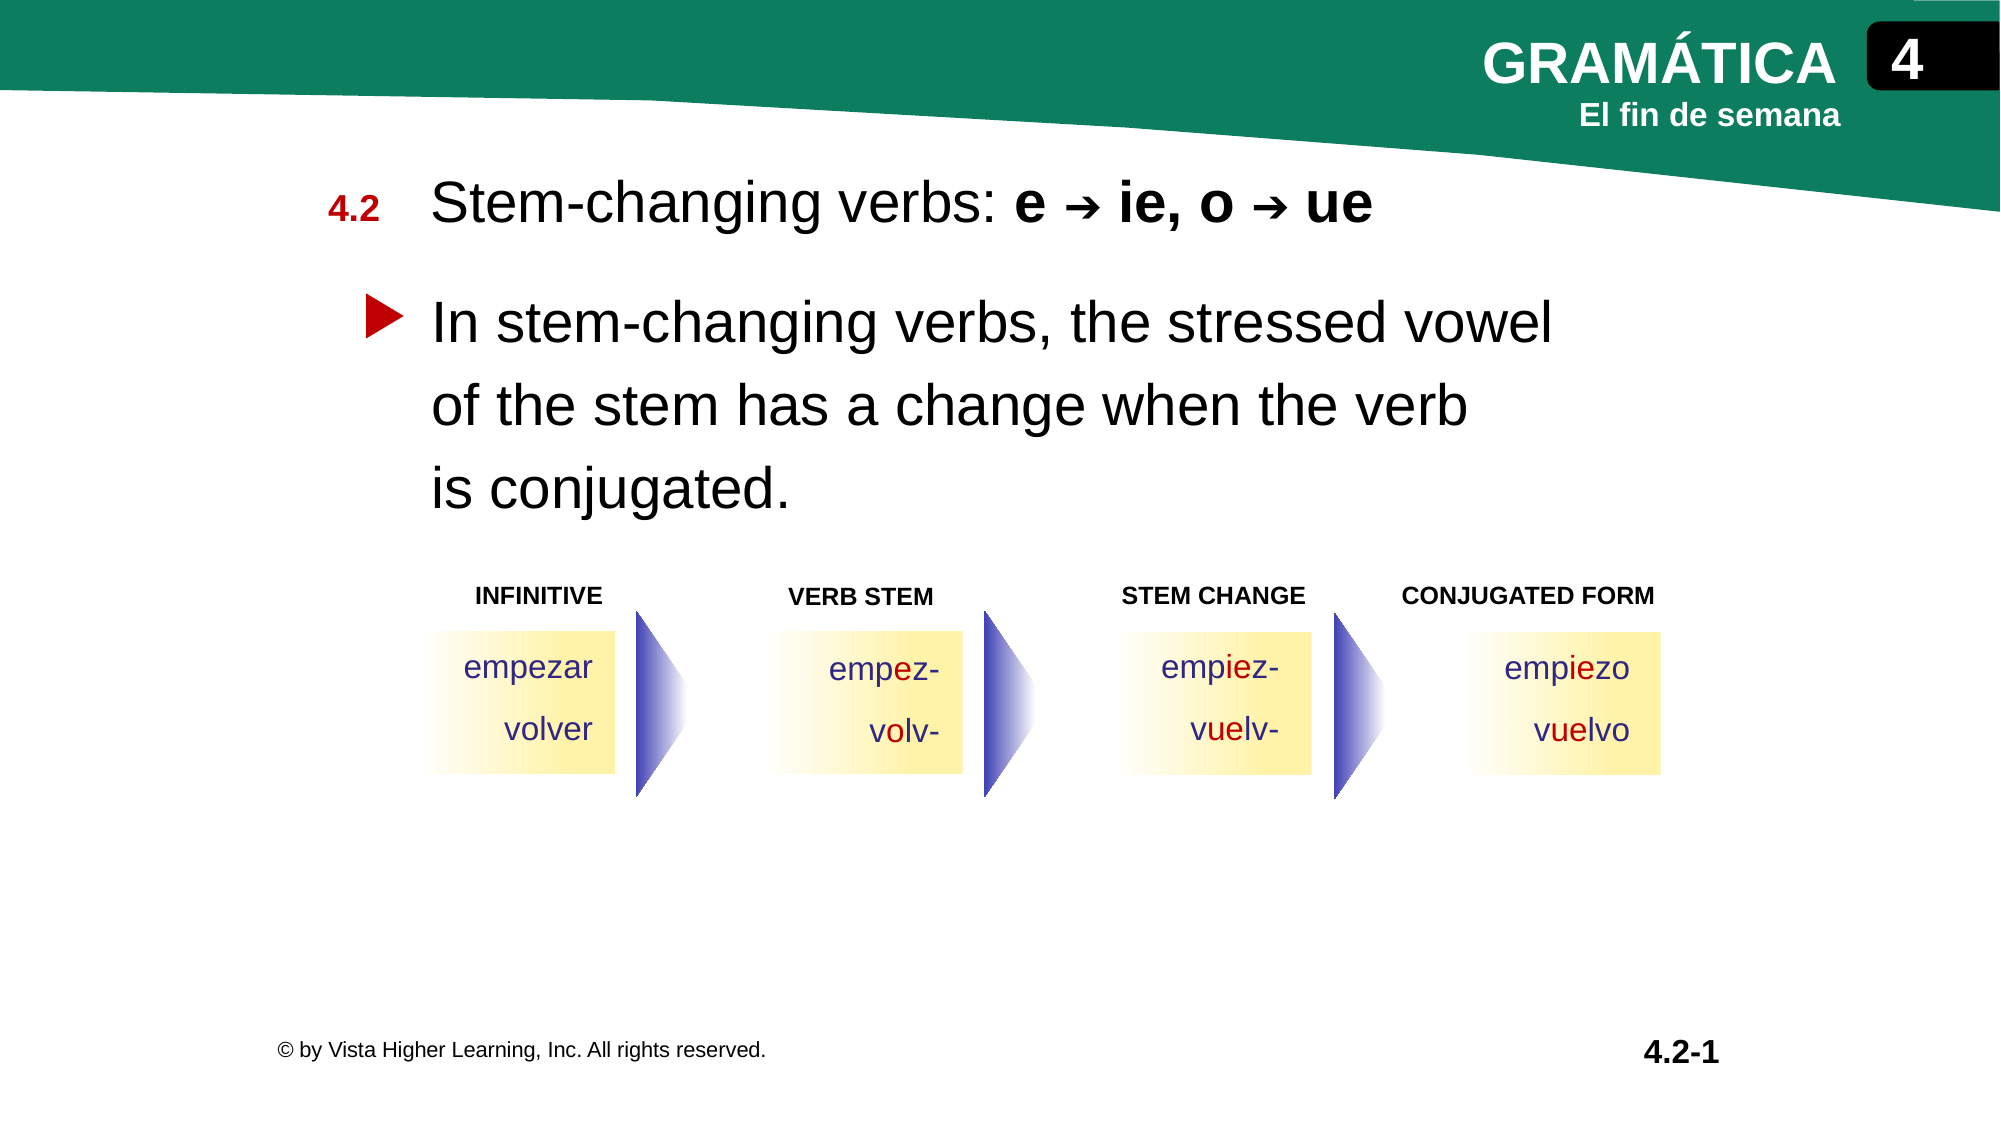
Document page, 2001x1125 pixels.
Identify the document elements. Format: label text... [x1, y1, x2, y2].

footer © by Vista Higher Learning, Inc. All rights reserved. [262, 1023, 1231, 1076]
table_header empiezo vuelvo [1483, 631, 1687, 768]
table_header STEM CHANGE [1107, 567, 1359, 625]
table_header INFINITIVE [366, 567, 648, 625]
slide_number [1283, 1023, 1735, 1077]
text_box [1460, 631, 1662, 776]
text_box [634, 609, 701, 799]
text_box [762, 630, 964, 775]
text_box [983, 609, 1050, 799]
text_box [1333, 625, 1400, 801]
table_header CONJUGATED FORM [1374, 567, 1700, 625]
table_header empezar volver [439, 629, 634, 766]
text_box [414, 630, 616, 775]
list In stem-changing verbs, the stressed vowel of the stem has a change when the verb is conjugated. [341, 262, 1613, 541]
table_header VERB STEM [773, 568, 1007, 626]
table_header empez- volv- [793, 632, 983, 769]
table_header empiez- vuelv- [1132, 630, 1333, 767]
text_box [1111, 631, 1313, 776]
